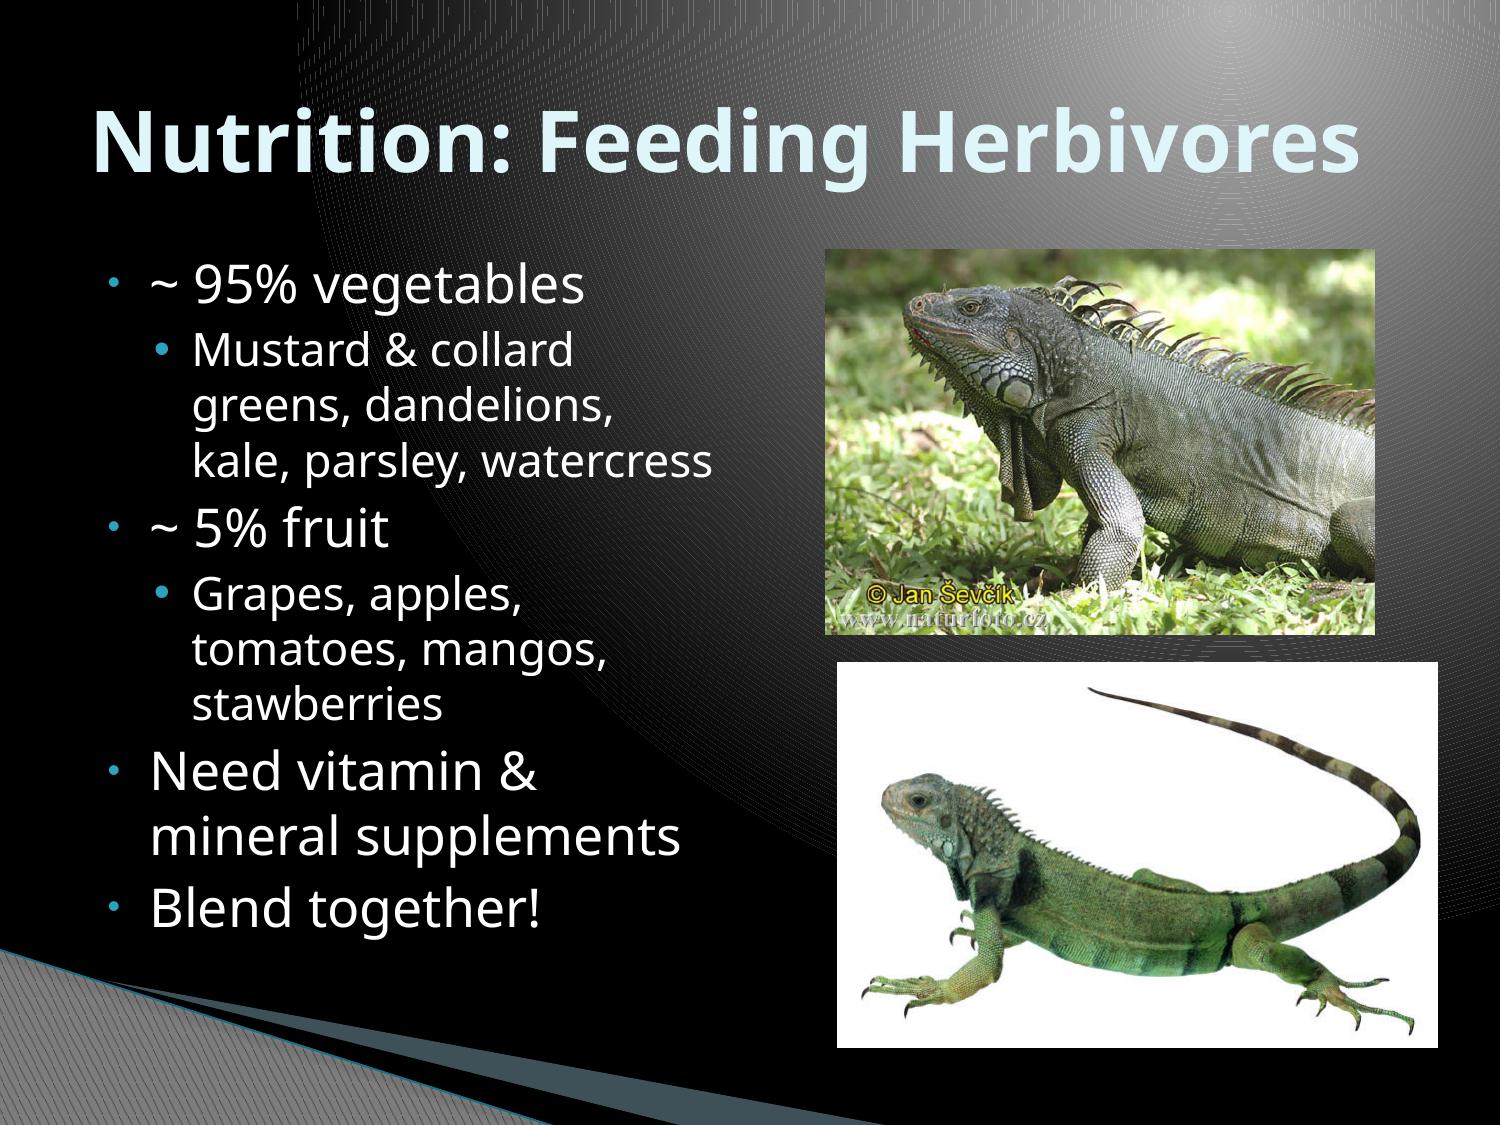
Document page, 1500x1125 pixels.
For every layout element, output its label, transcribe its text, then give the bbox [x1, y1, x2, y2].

list ~ 95% vegetables Mustard & collard greens, dandelions, kale, parsley, watercress ~ 5% fruit Grapes, apples, tomatoes, mangos, stawberries Need vitamin & mineral supplements Blend together! [75, 243, 738, 986]
title Nutrition: Feeding Herbivores [75, 45, 1425, 233]
picture [837, 662, 1438, 1048]
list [824, 249, 1376, 636]
picture [0, 952, 543, 1125]
